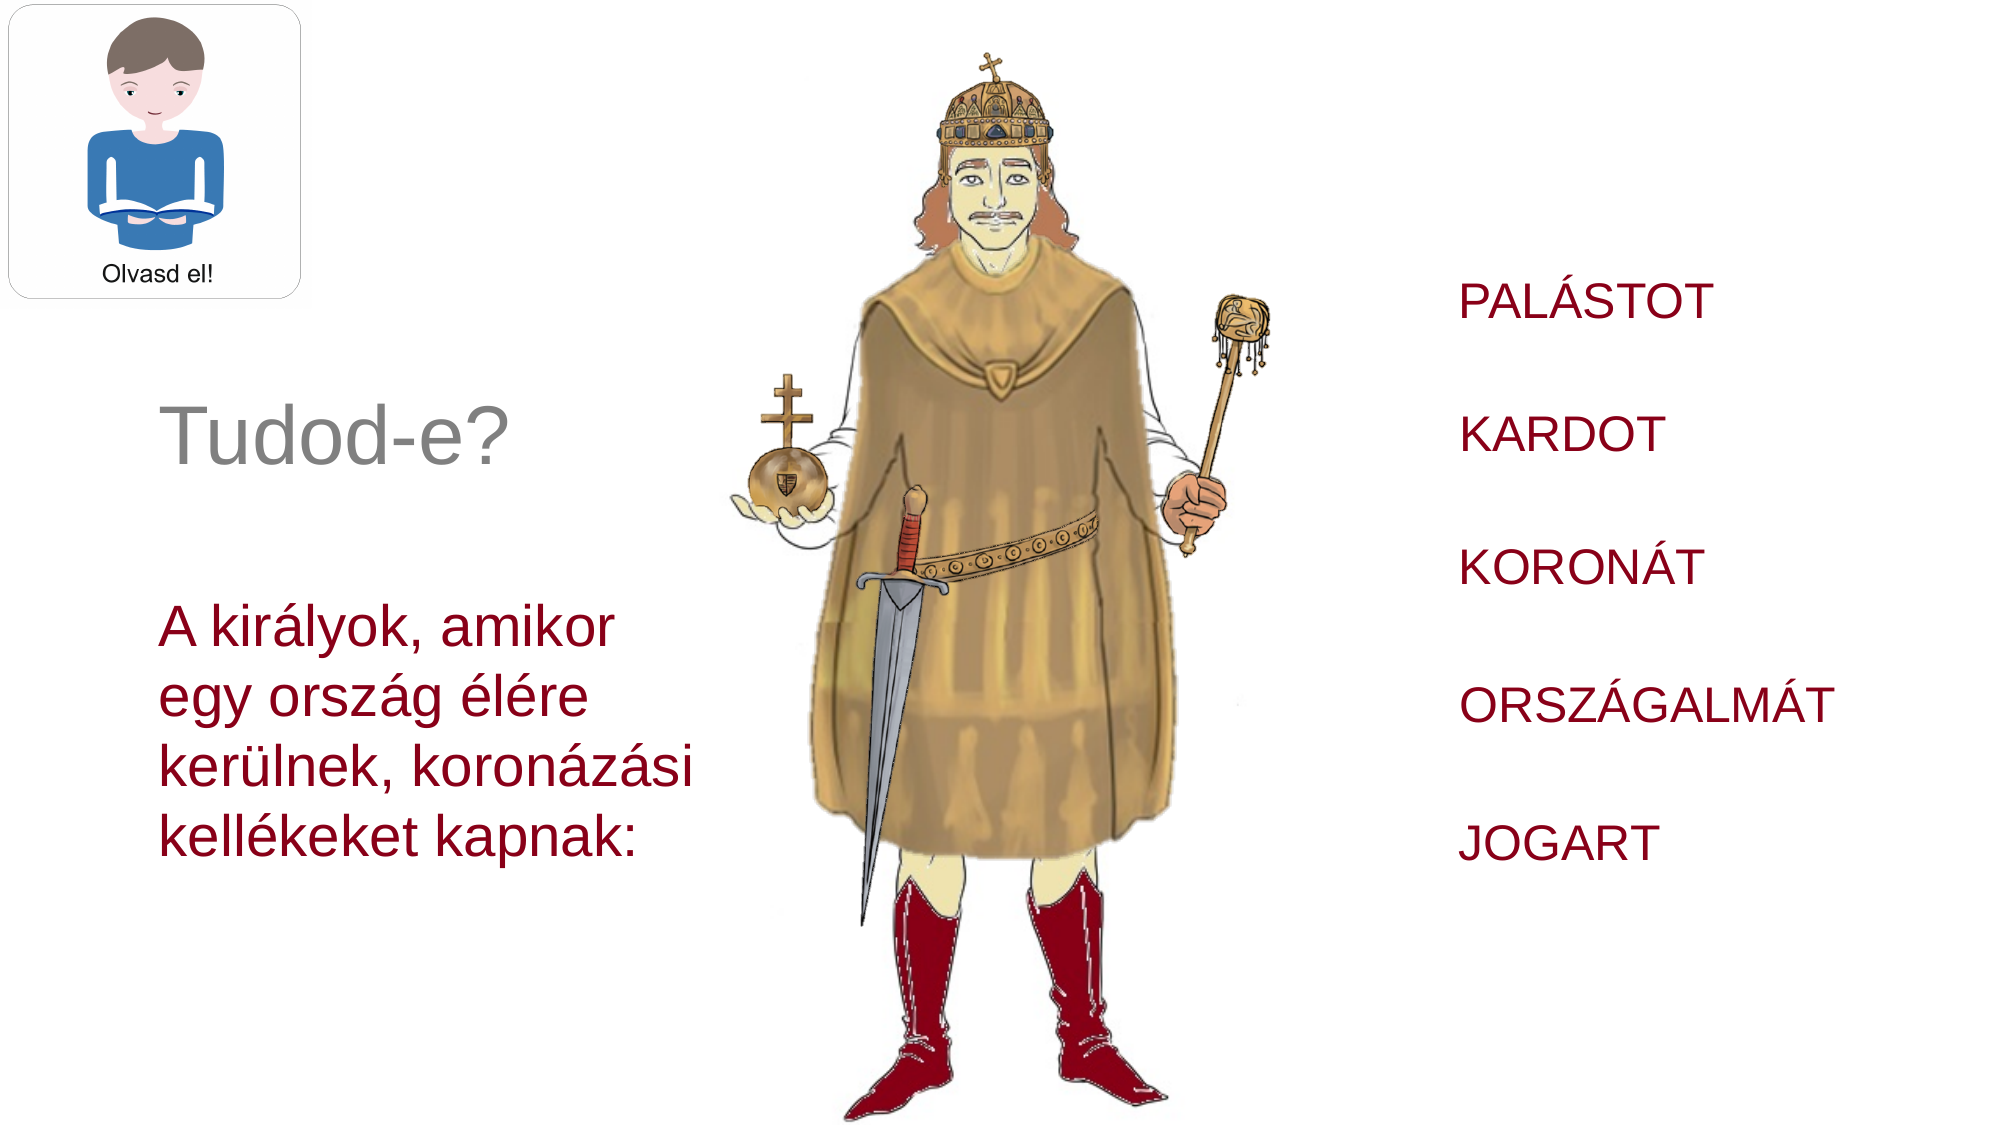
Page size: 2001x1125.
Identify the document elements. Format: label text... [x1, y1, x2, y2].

text_box ORSZÁGALMÁT [1444, 665, 1873, 740]
text_box KARDOT [1444, 394, 1843, 469]
text_box PALÁSTOT [1444, 261, 1822, 337]
text_box KORONÁT [1444, 527, 1852, 602]
picture [0, 0, 312, 309]
picture [708, 47, 1285, 1125]
text_box JOGART [1444, 803, 1852, 879]
text_box Tudod-e? [143, 373, 609, 489]
text_box A királyok, amikor egy ország élére kerülnek, koronázási kellékeket kapnak: [143, 580, 708, 876]
